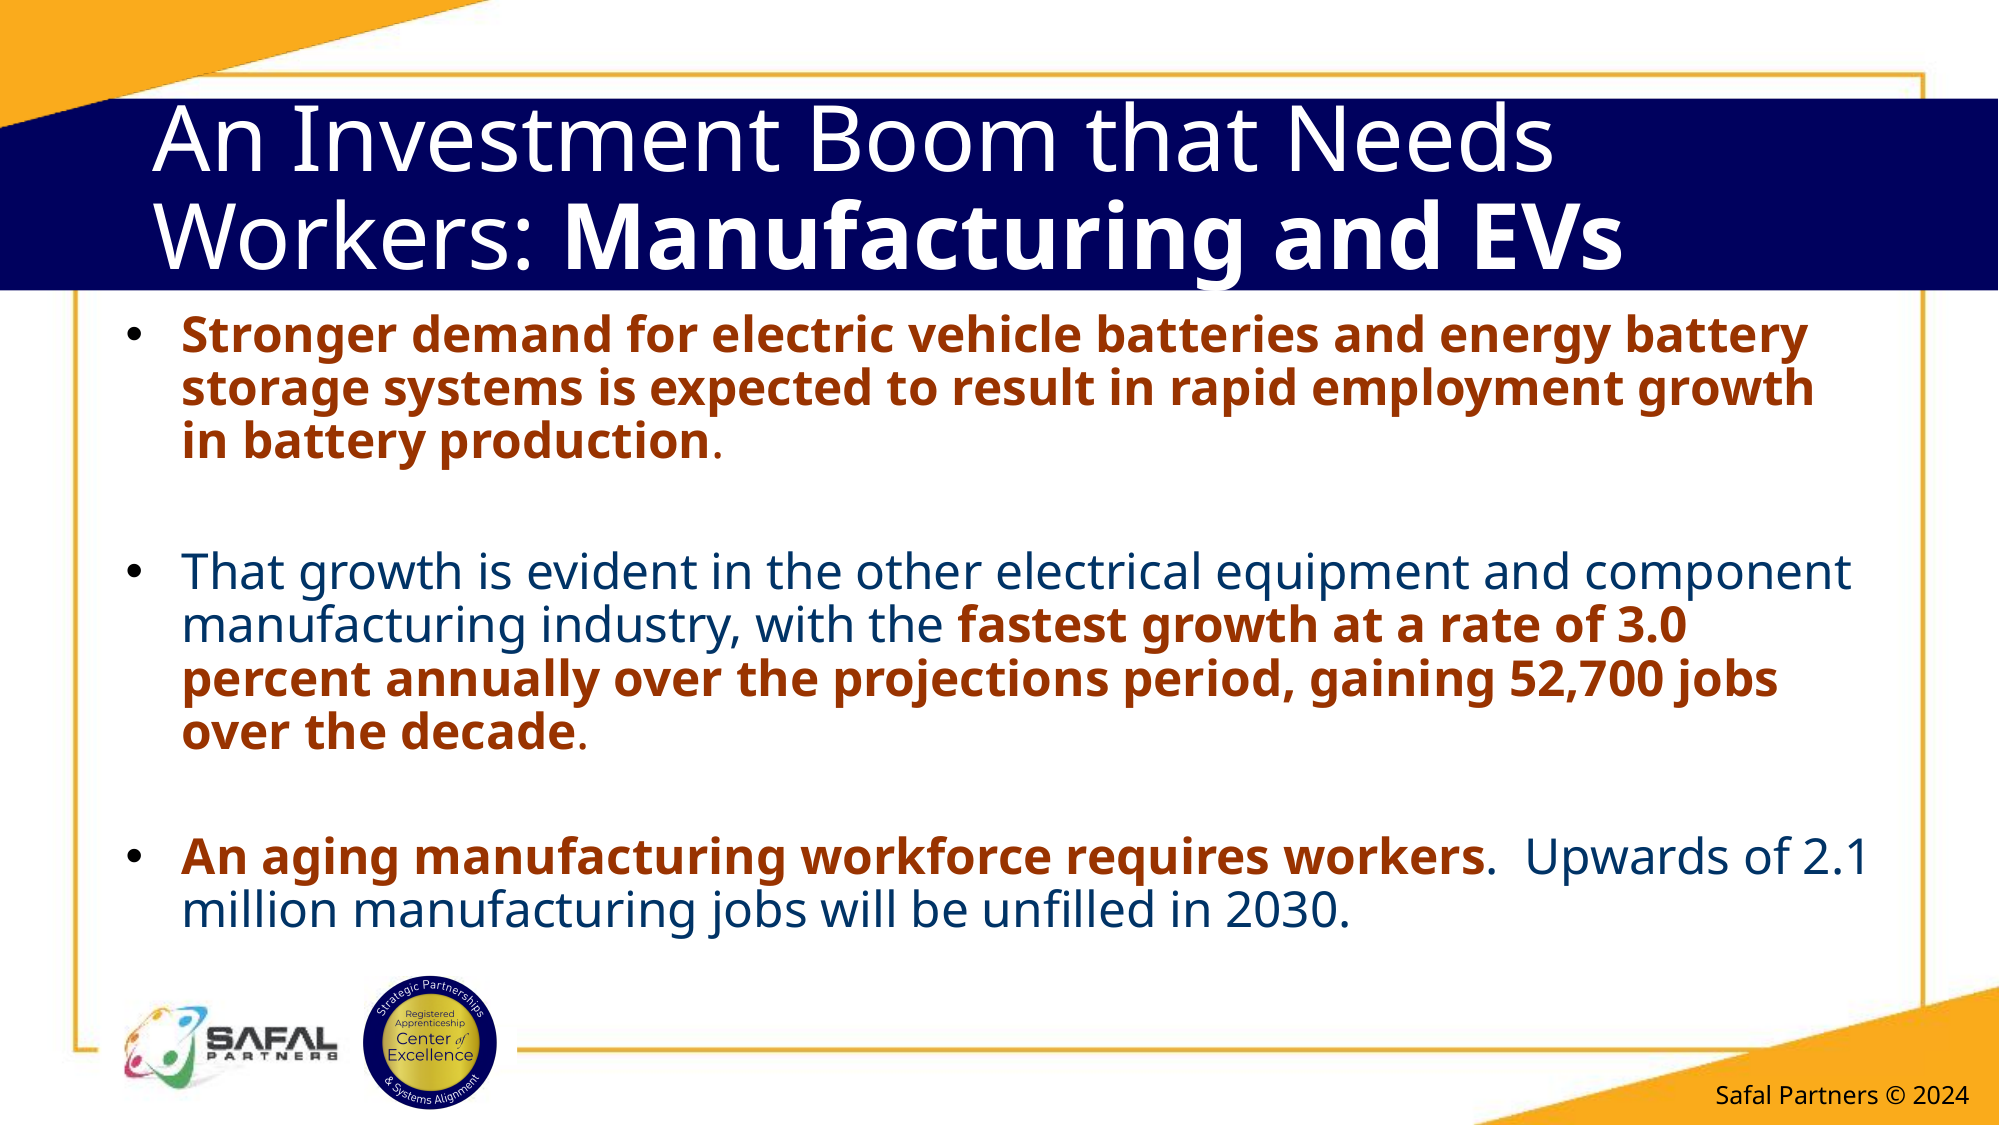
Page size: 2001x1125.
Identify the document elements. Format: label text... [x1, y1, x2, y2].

picture [0, 0, 1999, 1125]
title An Investment Boom that Needs Workers: Manufacturing and EVs [137, 82, 1863, 300]
text_box Safal Partners © 2024 [1439, 1065, 1985, 1125]
list Stronger demand for electric vehicle batteries and energy battery storage systems is expected to result in rapid employment growth in battery production. That growth is evident in the other electrical equipment and component manufacturing industry, with the fastest growth at a rate of 3.0 percent annually over the projections period, gaining 52,700 jobs over the decade. An aging manufacturing workforce requires workers. Upwards of 2.1 million manufacturing jobs will be unfilled in 2030. [110, 302, 1890, 952]
